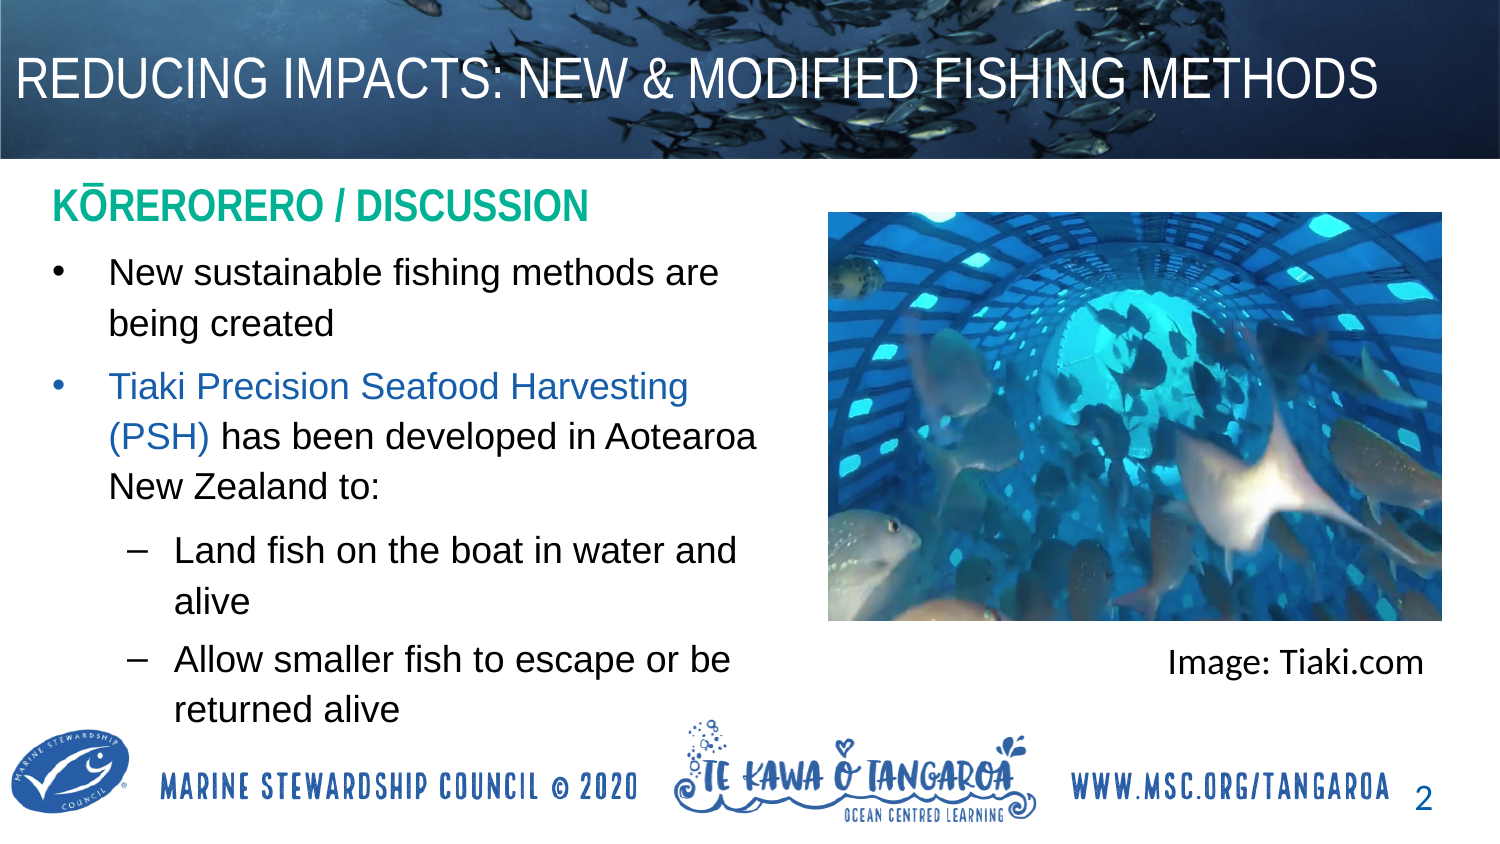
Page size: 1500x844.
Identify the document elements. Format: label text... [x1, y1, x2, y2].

picture [0, 698, 1404, 835]
text_box REDUCING IMPACTS: NEW & MODIFIED FISHING METHODS [0, 0, 1500, 166]
text_box Image: Tiaki.com [1152, 629, 1440, 690]
list KŌRERORERO / DISCUSSION New sustainable fishing methods are being created Tiaki Precision Seafood Harvesting (PSH) has been developed in Aotearoa New Zealand to: Land fish on the boat in water and alive Allow smaller fish to escape or be returned alive [37, 161, 803, 797]
picture [827, 212, 1442, 621]
